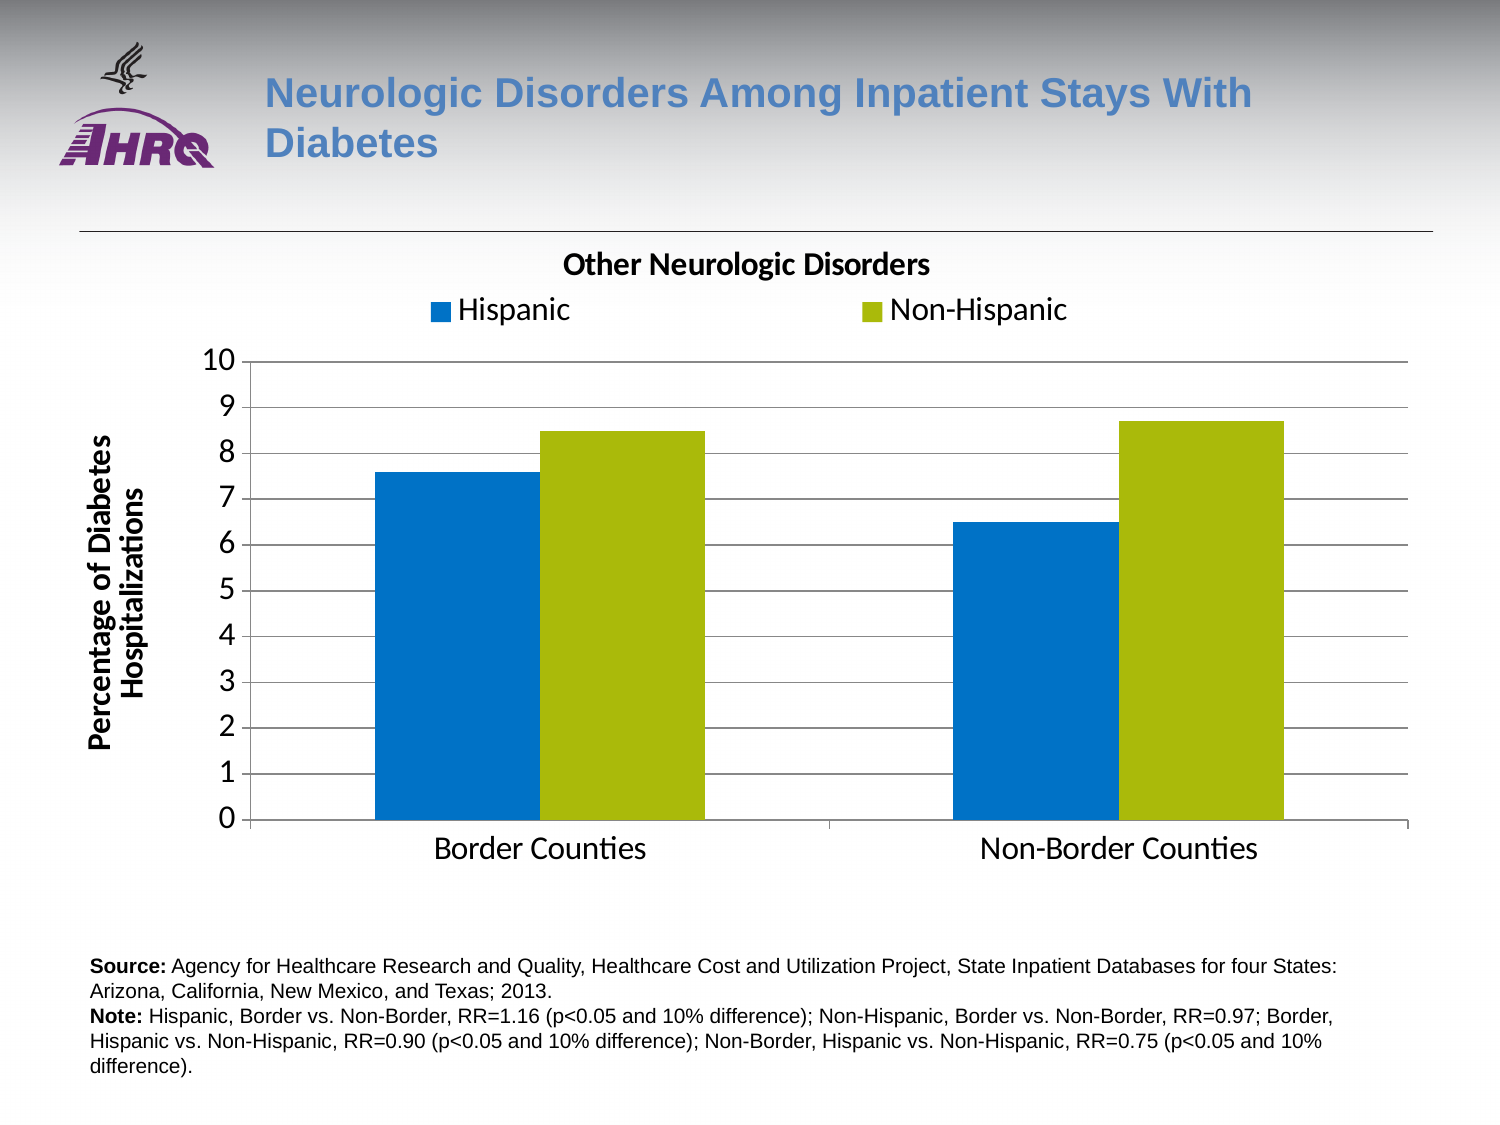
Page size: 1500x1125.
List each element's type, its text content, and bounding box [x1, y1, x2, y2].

text_box Source: Agency for Healthcare Research and Quality, Healthcare Cost and Utilization Project, State Inpatient Databases for four States: Arizona, California, New Mexico, and Texas; 2013. Note: Hispanic, Border vs. Non-Border, RR=1.16 (p<0.05 and 10% difference); Non-Hispanic, Border vs. Non-Border, RR=0.97; Border, Hispanic vs. Non-Hispanic, RR=0.90 (p<0.05 and 10% difference); Non-Border, Hispanic vs. Non-Hispanic, RR=0.75 (p<0.05 and 10% difference). [74, 945, 1425, 1085]
title Neurologic Disorders Among Inpatient Stays With Diabetes [249, 45, 1363, 188]
picture [0, 0, 1500, 1125]
chart [74, 239, 1426, 886]
